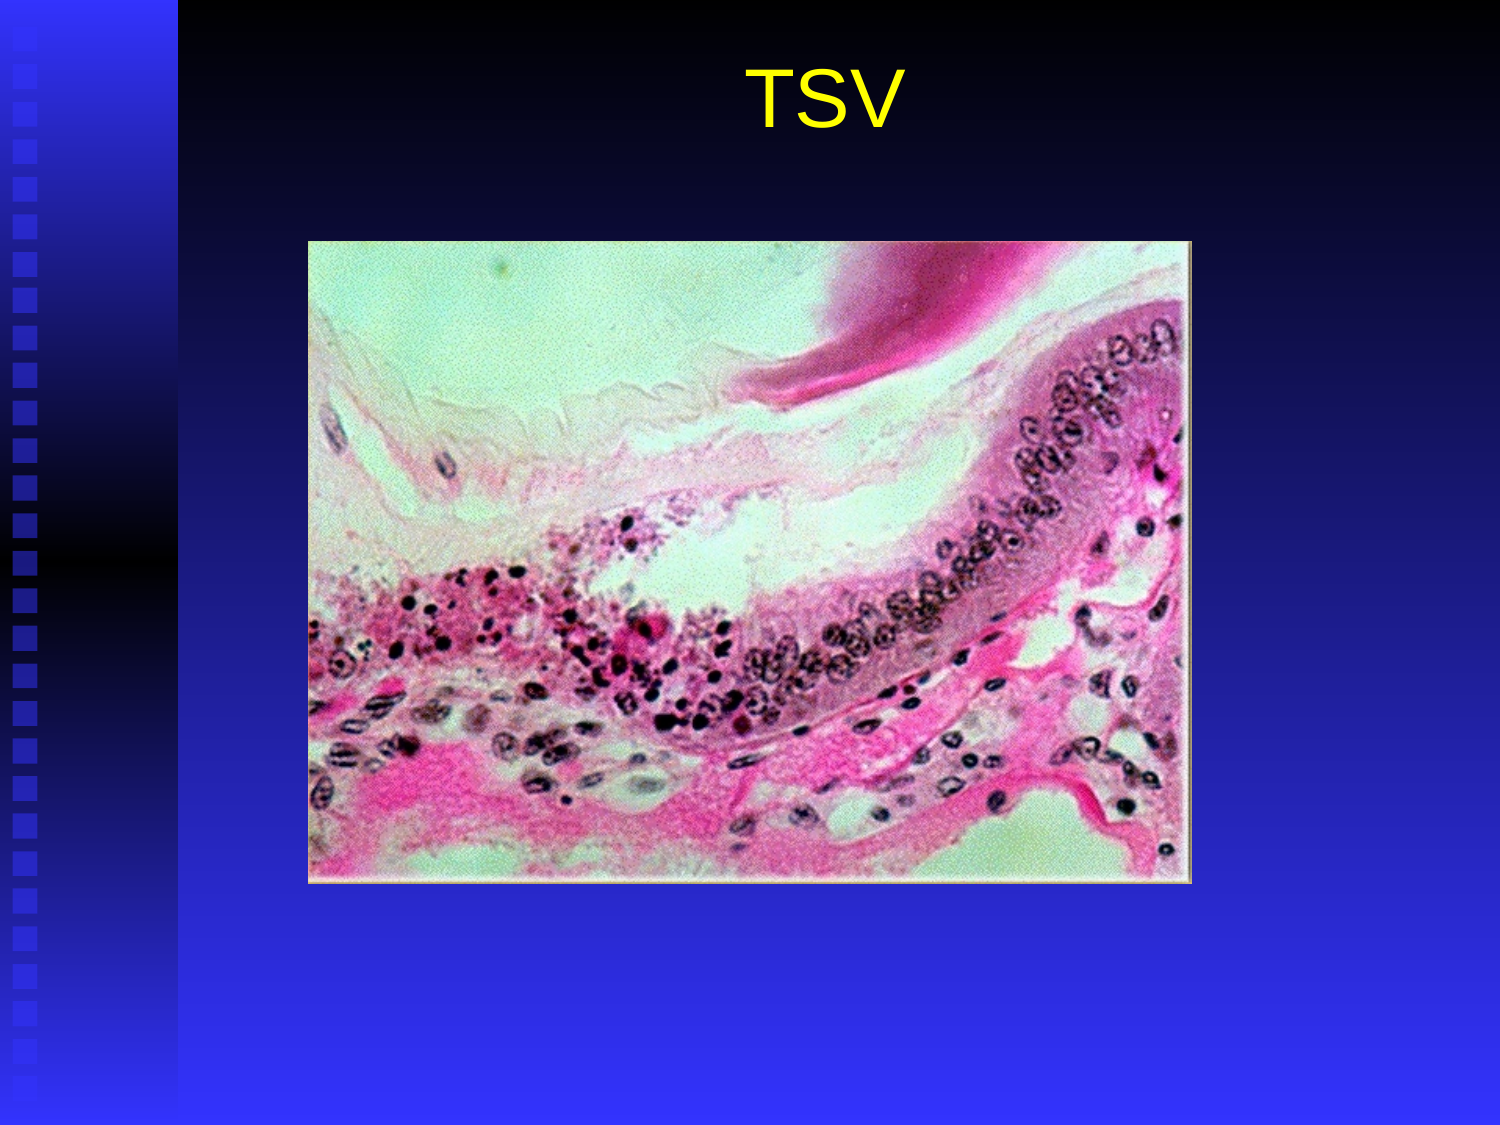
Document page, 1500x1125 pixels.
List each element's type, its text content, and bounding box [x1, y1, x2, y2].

picture [308, 241, 1192, 884]
title TSV [187, 0, 1463, 188]
